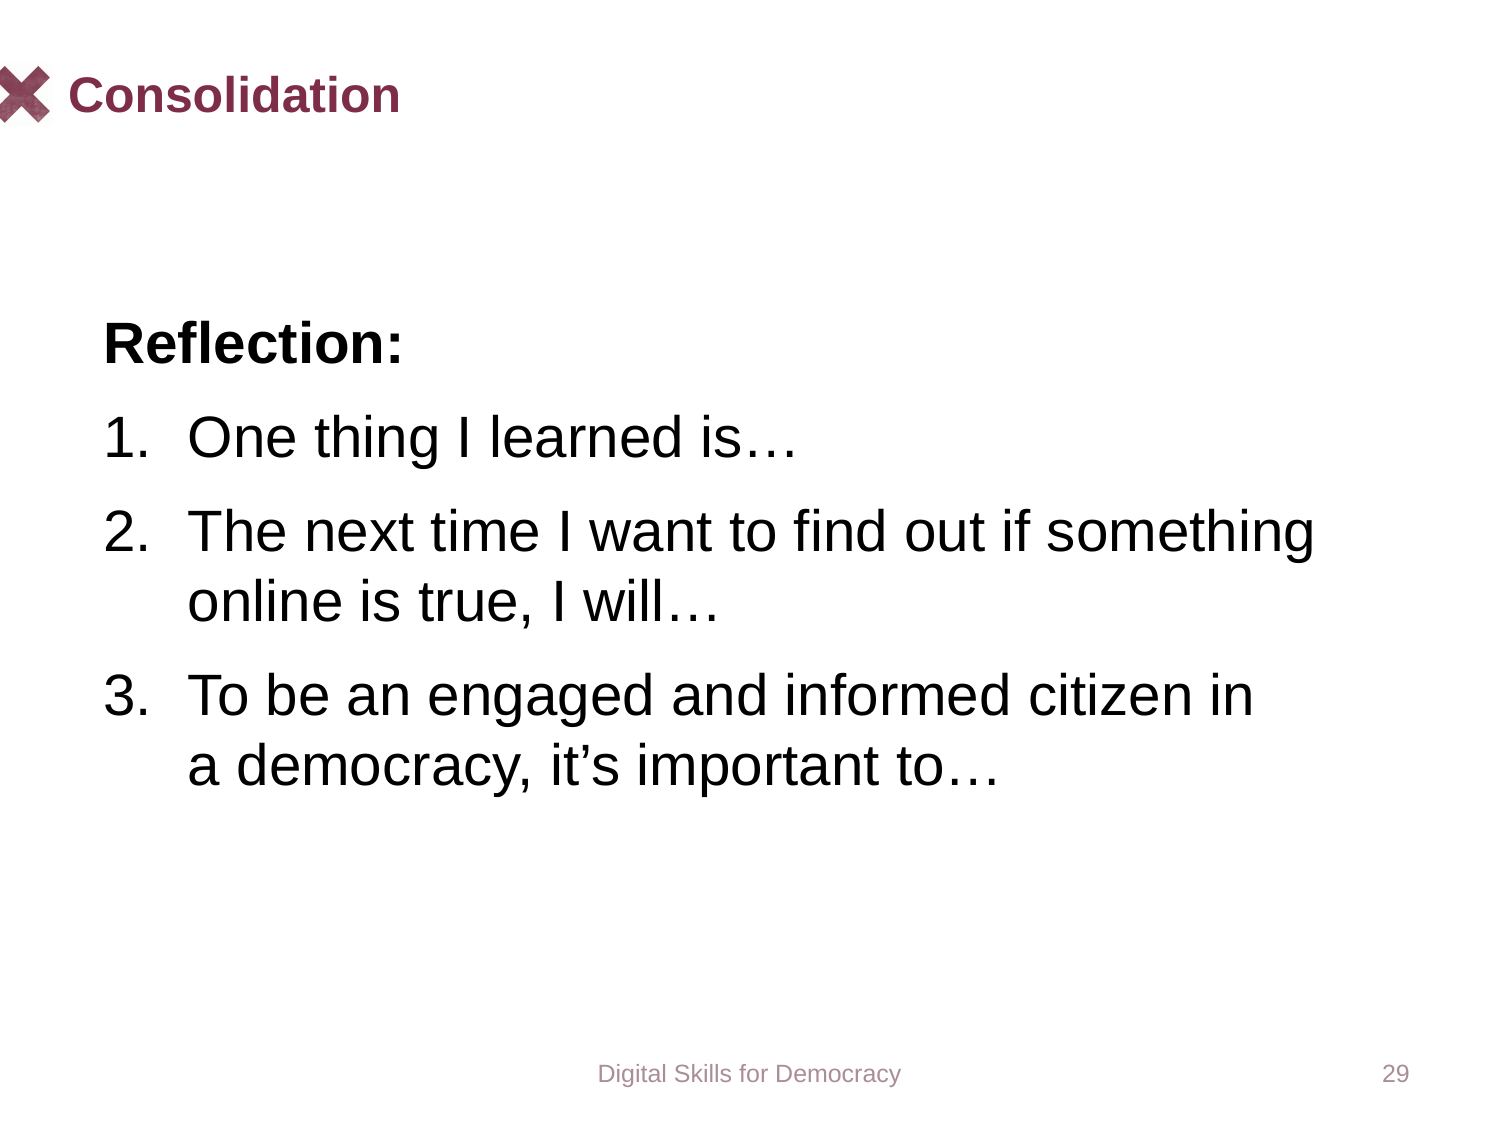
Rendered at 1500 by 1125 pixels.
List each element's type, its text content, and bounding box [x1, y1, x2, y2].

title Consolidation [53, 54, 1425, 233]
picture [0, 63, 53, 126]
list Reflection: One thing I learned is… The next time I want to find out if something online is true, I will… To be an engaged and informed citizen in a democracy, it’s important to… [88, 297, 1425, 1005]
slide_number 29 [1074, 1042, 1425, 1103]
footer Digital Skills for Democracy [512, 1042, 988, 1103]
